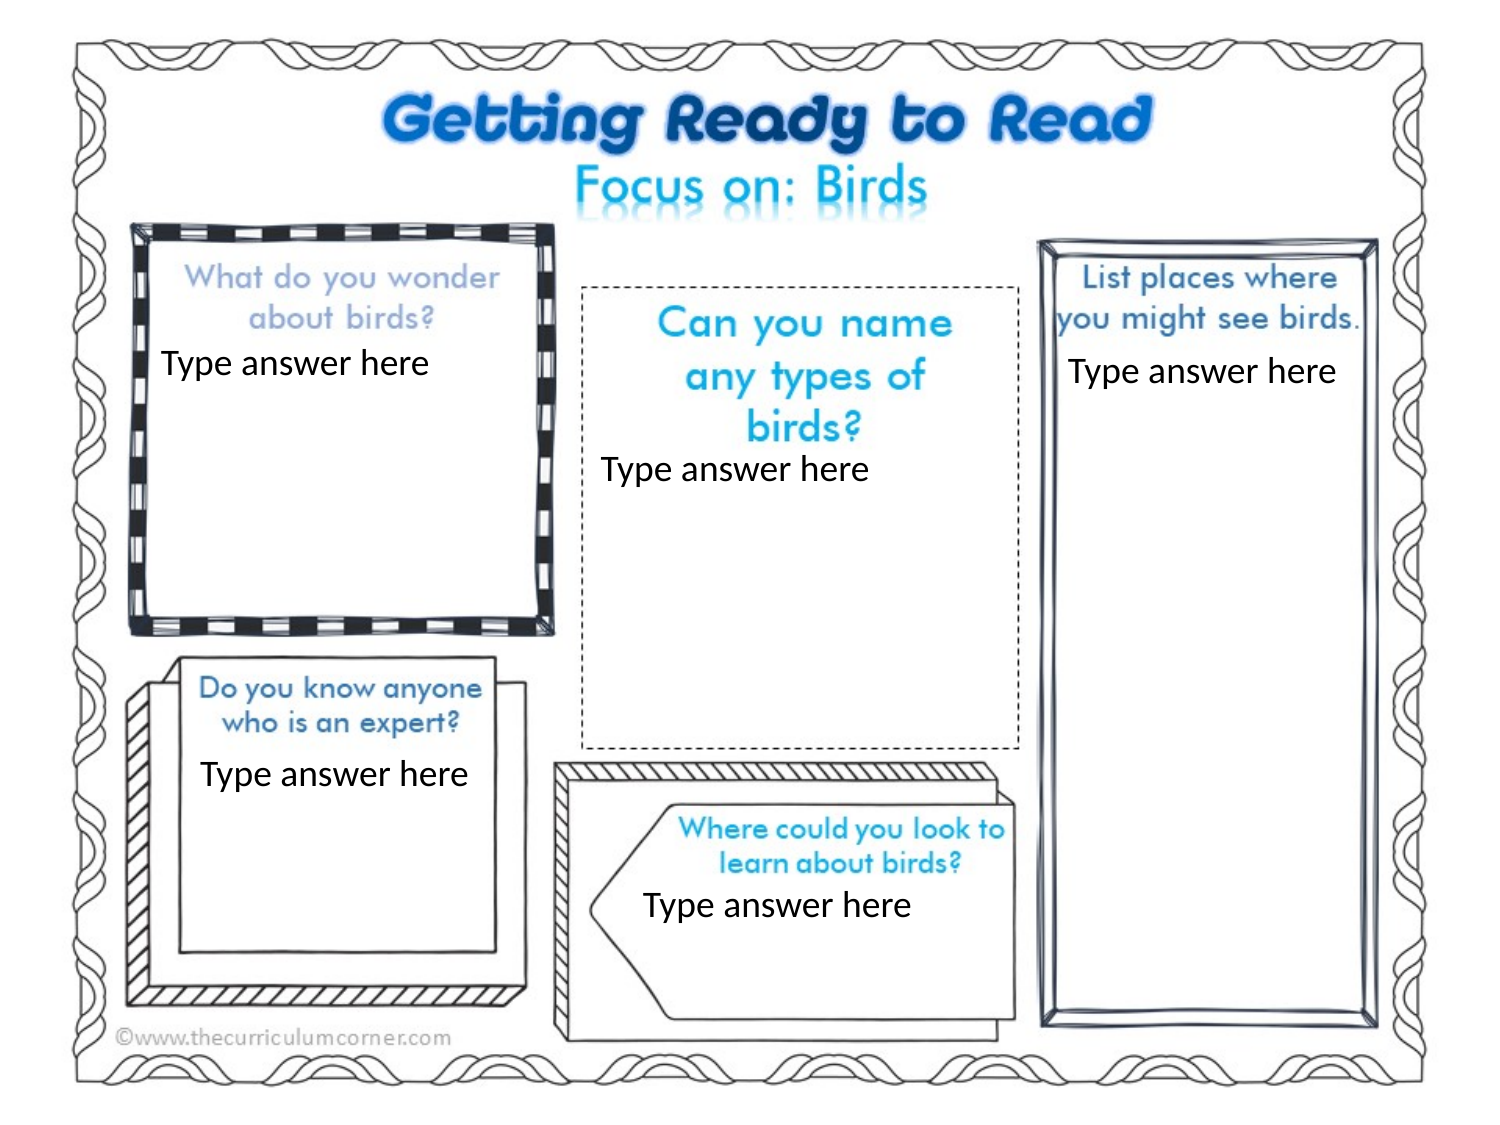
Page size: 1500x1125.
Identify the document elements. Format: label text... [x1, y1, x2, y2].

text_box Type answer here [146, 330, 534, 391]
text_box Type answer here [628, 872, 928, 933]
text_box Type answer here [585, 436, 998, 497]
text_box Type answer here [185, 742, 485, 802]
text_box Type answer here [1053, 338, 1353, 399]
picture [0, 0, 1500, 1125]
